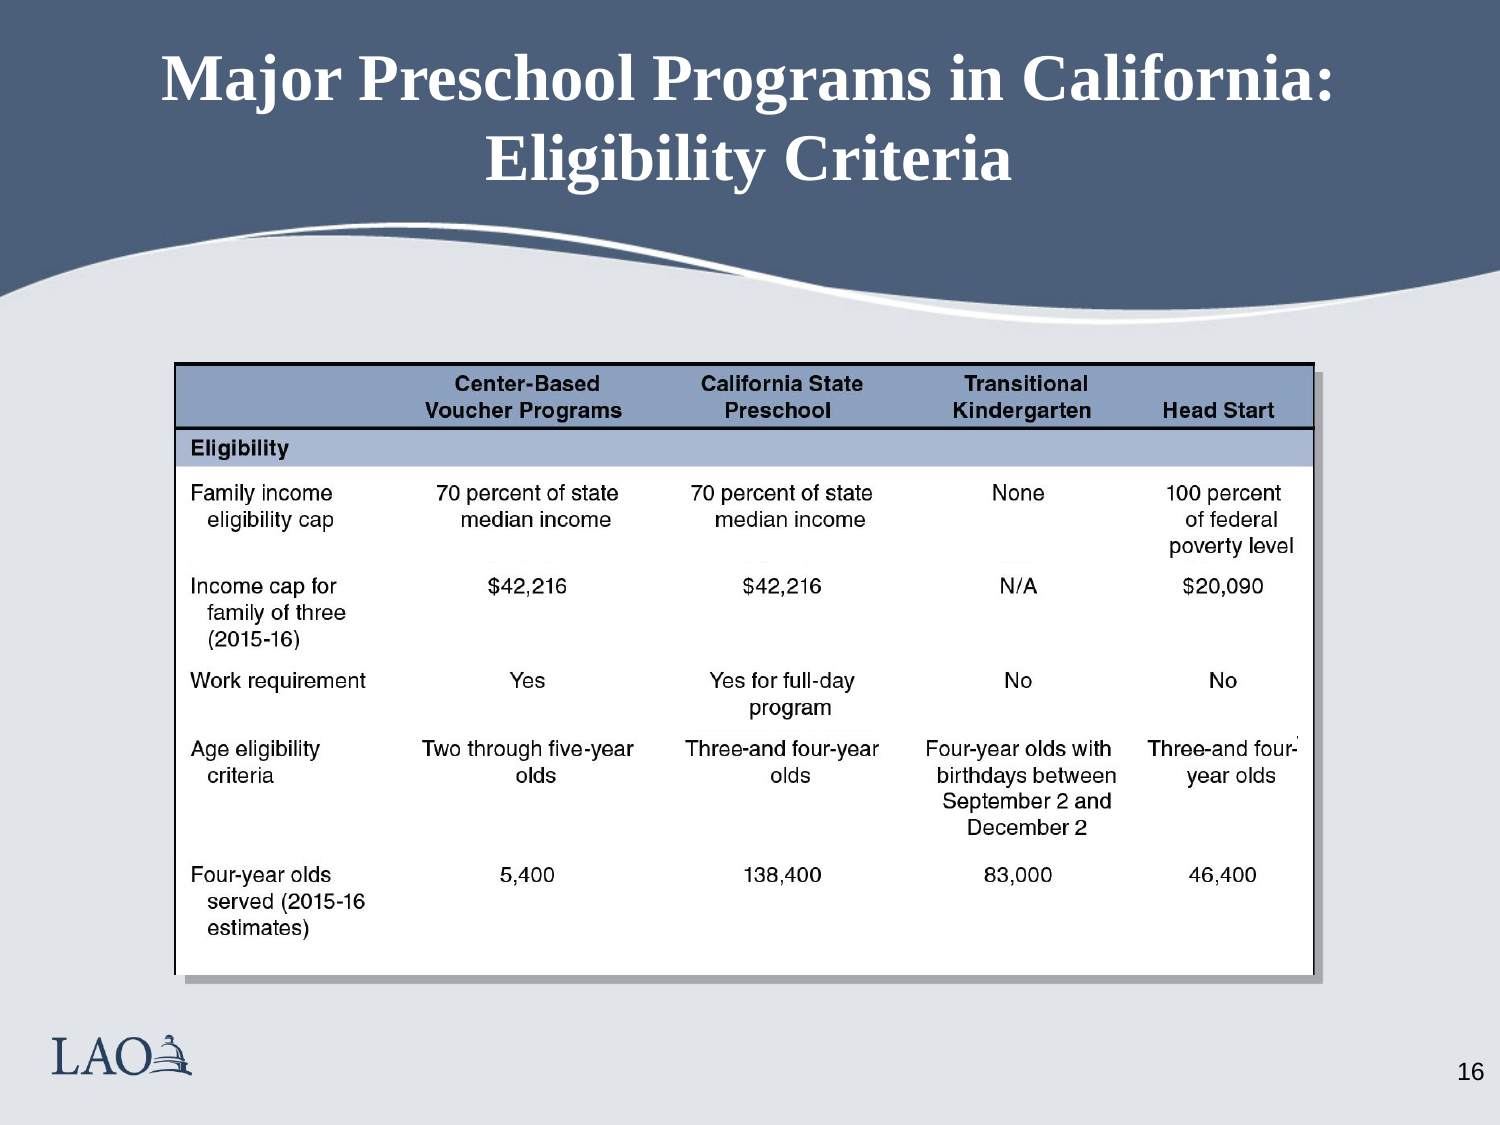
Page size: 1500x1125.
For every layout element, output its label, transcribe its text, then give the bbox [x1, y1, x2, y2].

title Major Preschool Programs in California: Eligibility Criteria [75, 39, 1425, 188]
picture [0, 0, 1500, 1125]
slide_number 15 [1149, 1040, 1500, 1100]
